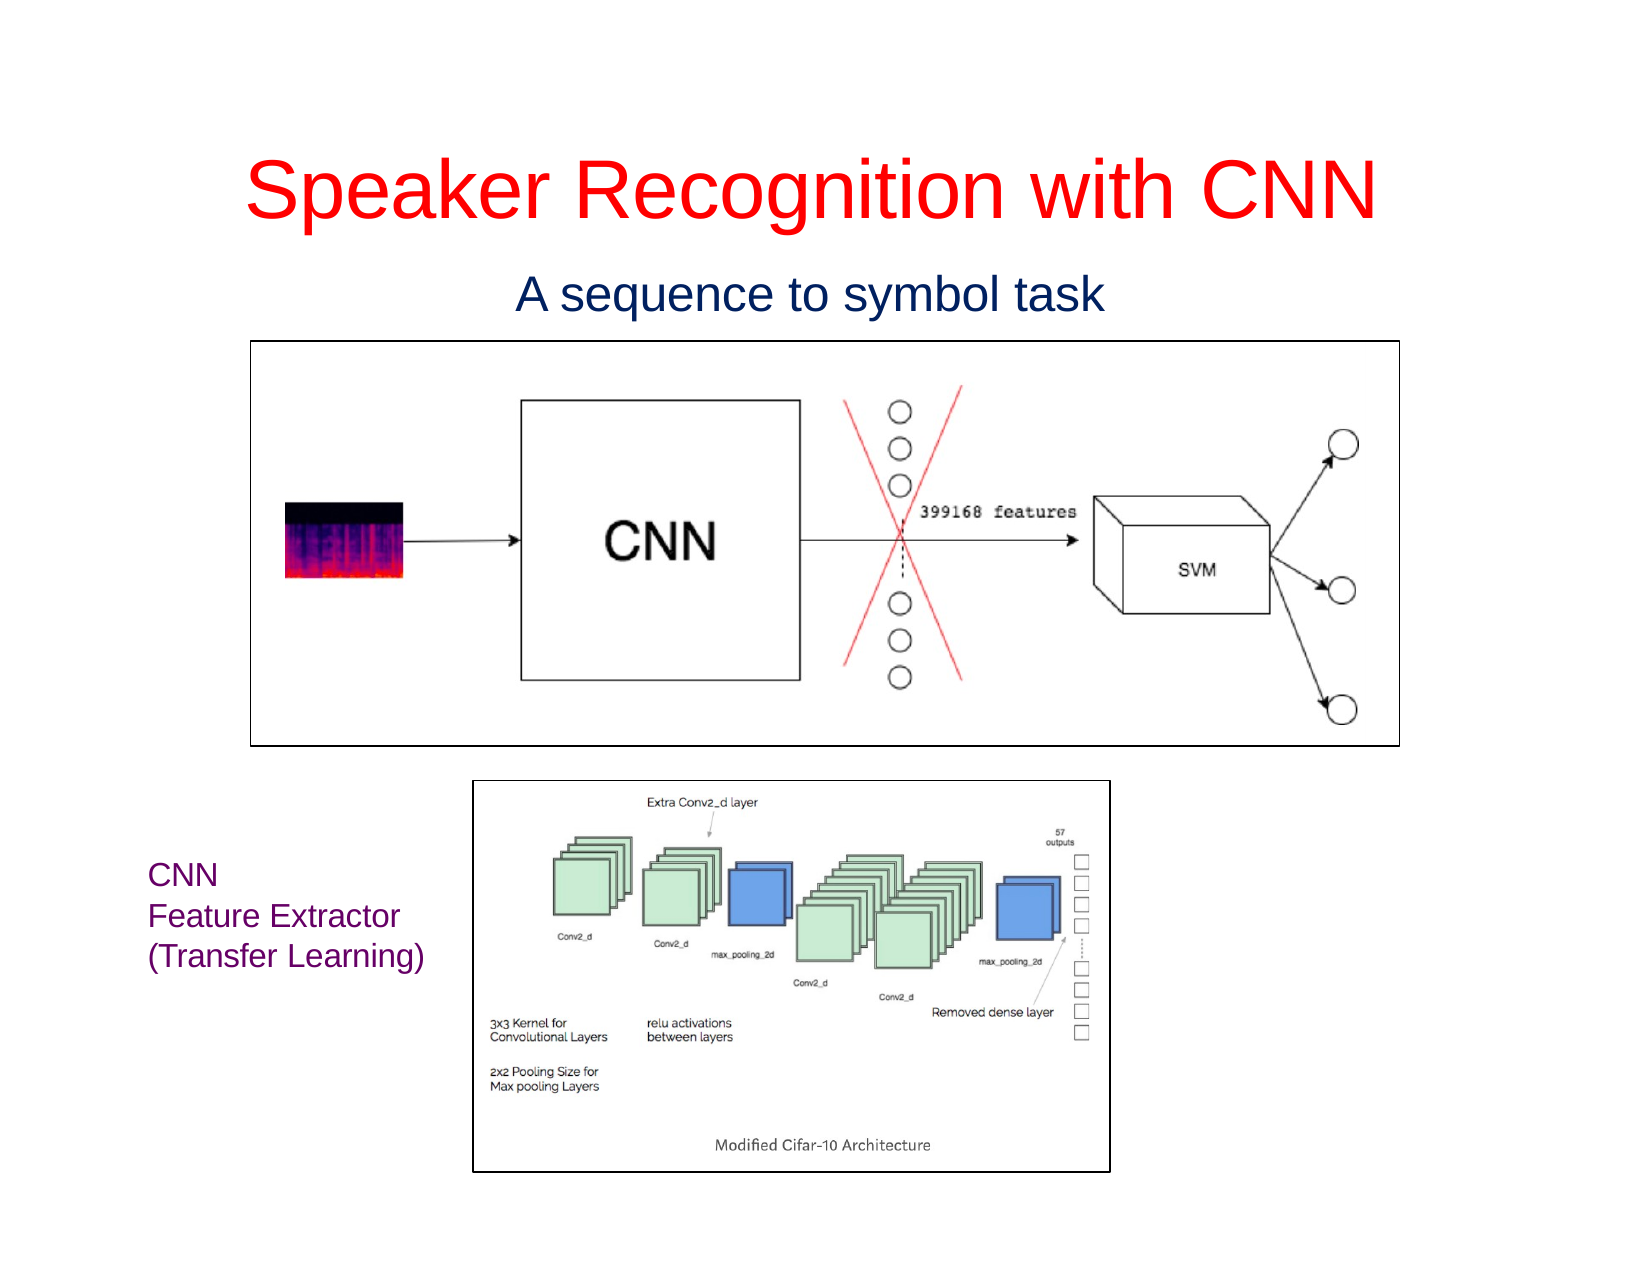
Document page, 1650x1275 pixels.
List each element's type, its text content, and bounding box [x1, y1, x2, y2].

text_box [250, 341, 1400, 747]
title Speaker Recognition with CNN [242, 132, 1384, 348]
text_box [472, 780, 1111, 1172]
text_box CNN Feature Extractor (Transfer Learning) [145, 850, 431, 974]
text_box A sequence to symbol task [513, 259, 1106, 322]
